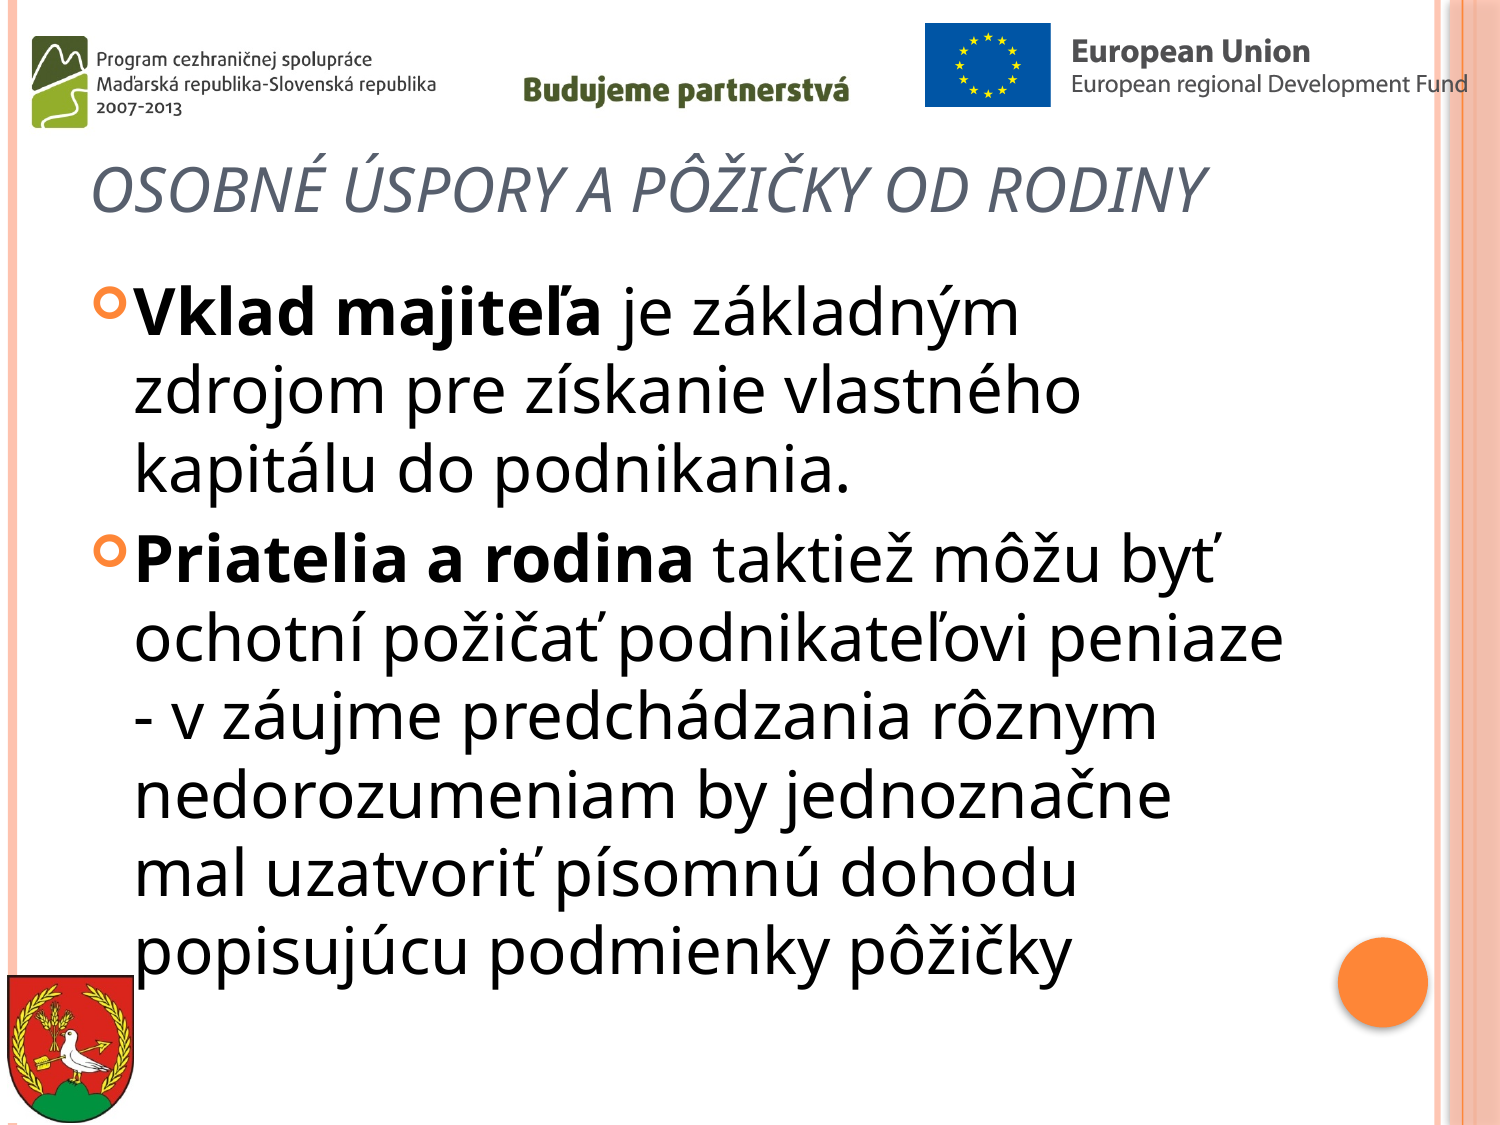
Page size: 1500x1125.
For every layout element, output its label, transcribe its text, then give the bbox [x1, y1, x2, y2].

picture [925, 22, 1468, 110]
picture [501, 61, 881, 118]
picture [28, 36, 456, 139]
list Vklad majiteľa je základným zdrojom pre získanie vlastného kapitálu do podnikania. Priatelia a rodina taktiež môžu byť ochotní požičať podnikateľovi peniaze - v záujme predchádzania rôznym nedorozumeniam by jednoznačne mal uzatvoriť písomnú dohodu popisujúcu podmienky pôžičky [75, 262, 1300, 1062]
title osobné úspory a pôžičky od rodiny [75, 45, 1300, 233]
picture [6, 975, 135, 1124]
